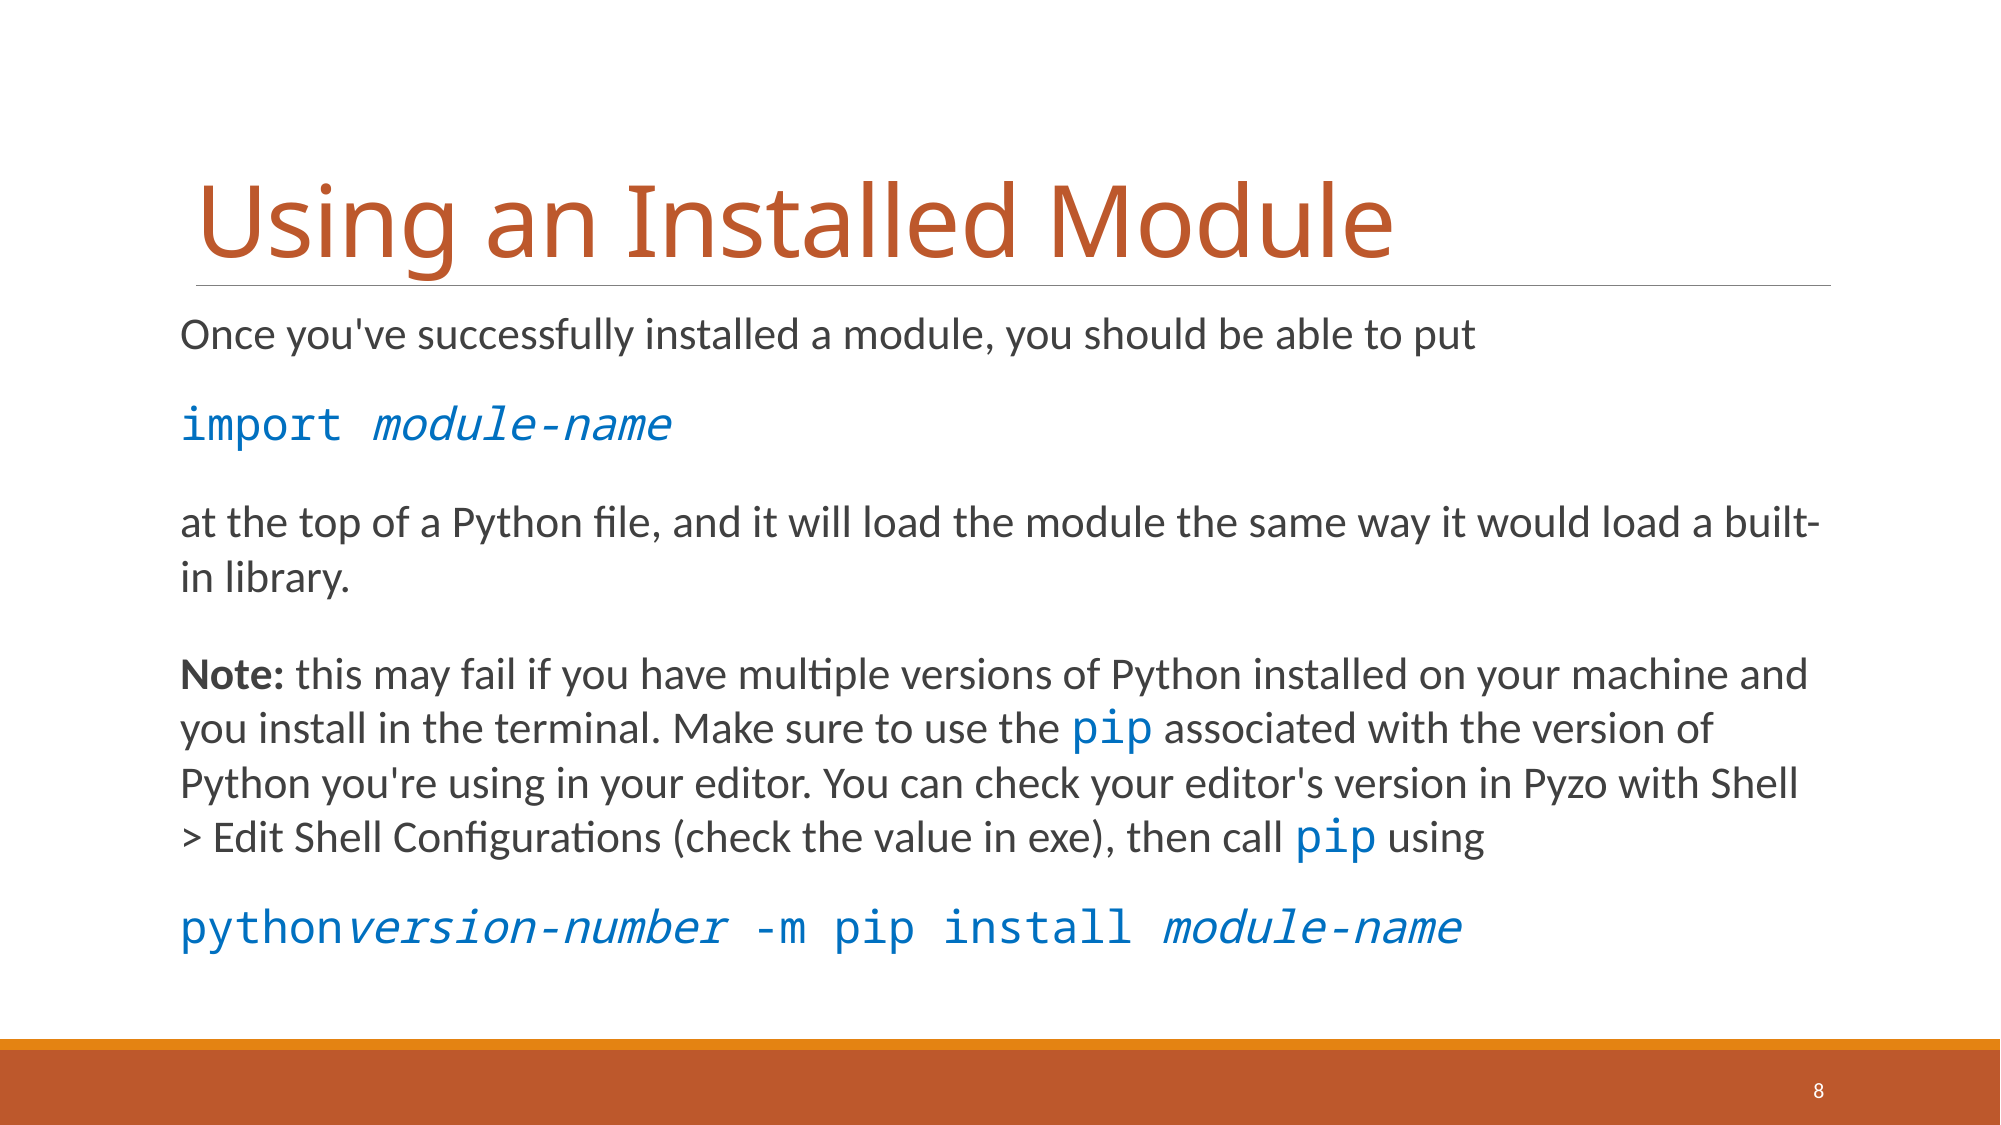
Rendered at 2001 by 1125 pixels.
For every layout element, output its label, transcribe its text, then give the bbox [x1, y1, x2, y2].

slide_number 8 [1624, 1059, 1840, 1120]
list Once you've successfully installed a module, you should be able to put import module-name at the top of a Python file, and it will load the module the same way it would load a built-in library. Note: this may fail if you have multiple versions of Python installed on your machine and you install in the terminal. Make sure to use the pip associated with the version of Python you're using in your editor. You can check your editor's version in Pyzo with Shell > Edit Shell Configurations (check the value in exe), then call pip using pythonversion-number -m pip install module-name [180, 302, 1830, 963]
title Using an Installed Module [180, 47, 1830, 285]
